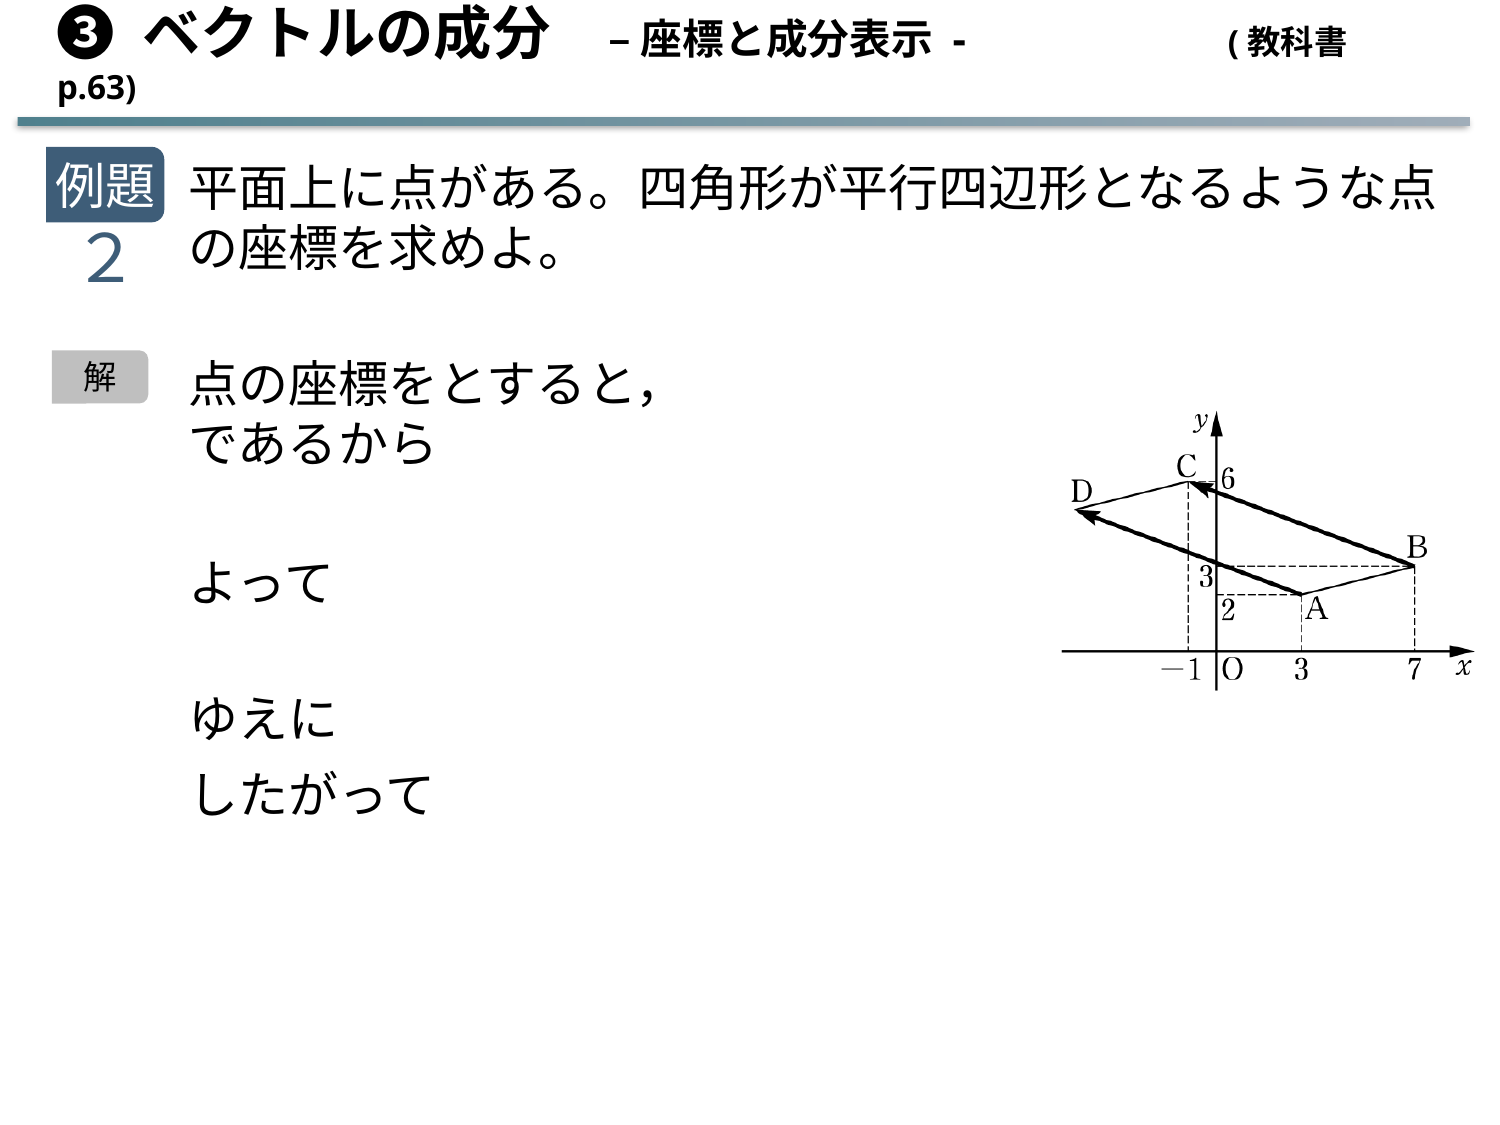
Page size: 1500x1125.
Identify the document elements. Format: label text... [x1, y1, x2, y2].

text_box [36, 146, 174, 305]
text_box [51, 348, 149, 405]
text_box ➌ ベクトルの成分 – 座標と成分表示 - (教科書 p.63) [42, 13, 1436, 114]
picture [1060, 410, 1475, 692]
